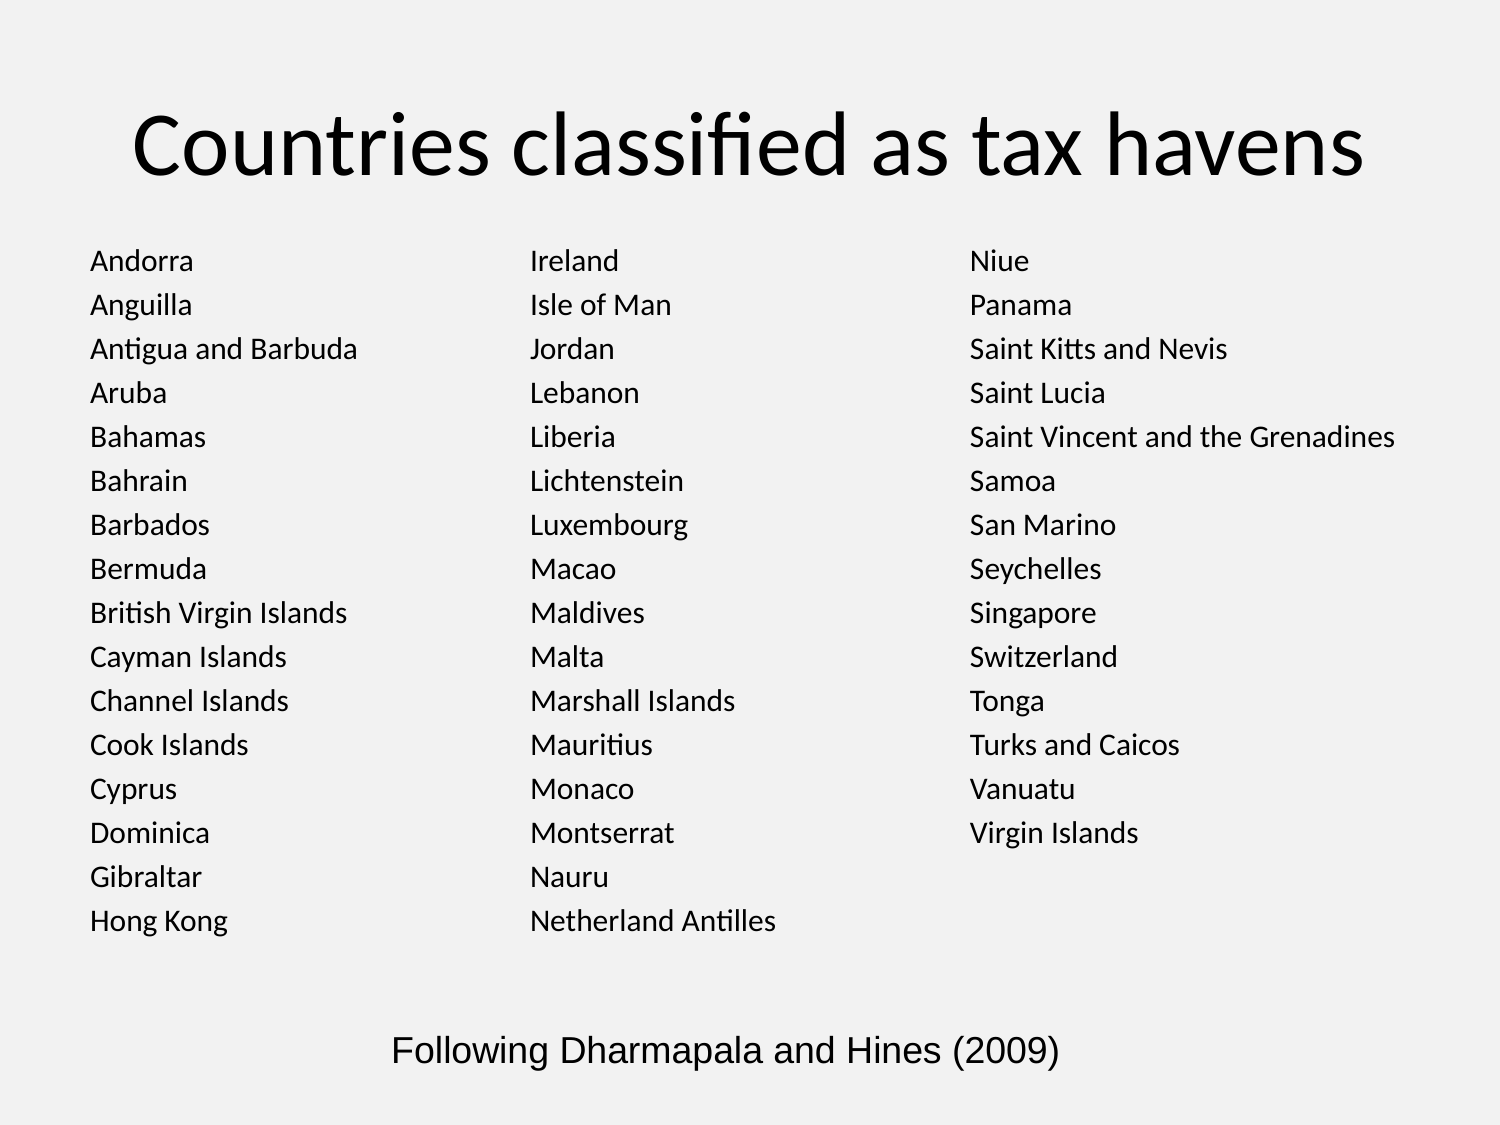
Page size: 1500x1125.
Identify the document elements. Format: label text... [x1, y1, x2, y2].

title Countries classified as tax havens [75, 45, 1425, 232]
text_box Following Dharmapala and Hines (2009) [376, 1018, 1076, 1124]
list Andorra Anguilla Antigua and Barbuda Aruba Bahamas Bahrain Barbados Bermuda British Virgin Islands Cayman Islands Channel Islands Cook Islands Cyprus Dominica Gibraltar Hong Kong Ireland Isle of Man Jordan Lebanon Liberia Lichtenstein Luxembourg Macao Maldives Malta Marshall Islands Mauritius Monaco Montserrat Nauru Netherland Antilles Niue Panama Saint Kitts and Nevis Saint Lucia Saint Vincent and the Grenadines Samoa San Marino Seychelles Singapore Switzerland Tonga Turks and Caicos Vanuatu Virgin Islands [75, 232, 1425, 975]
